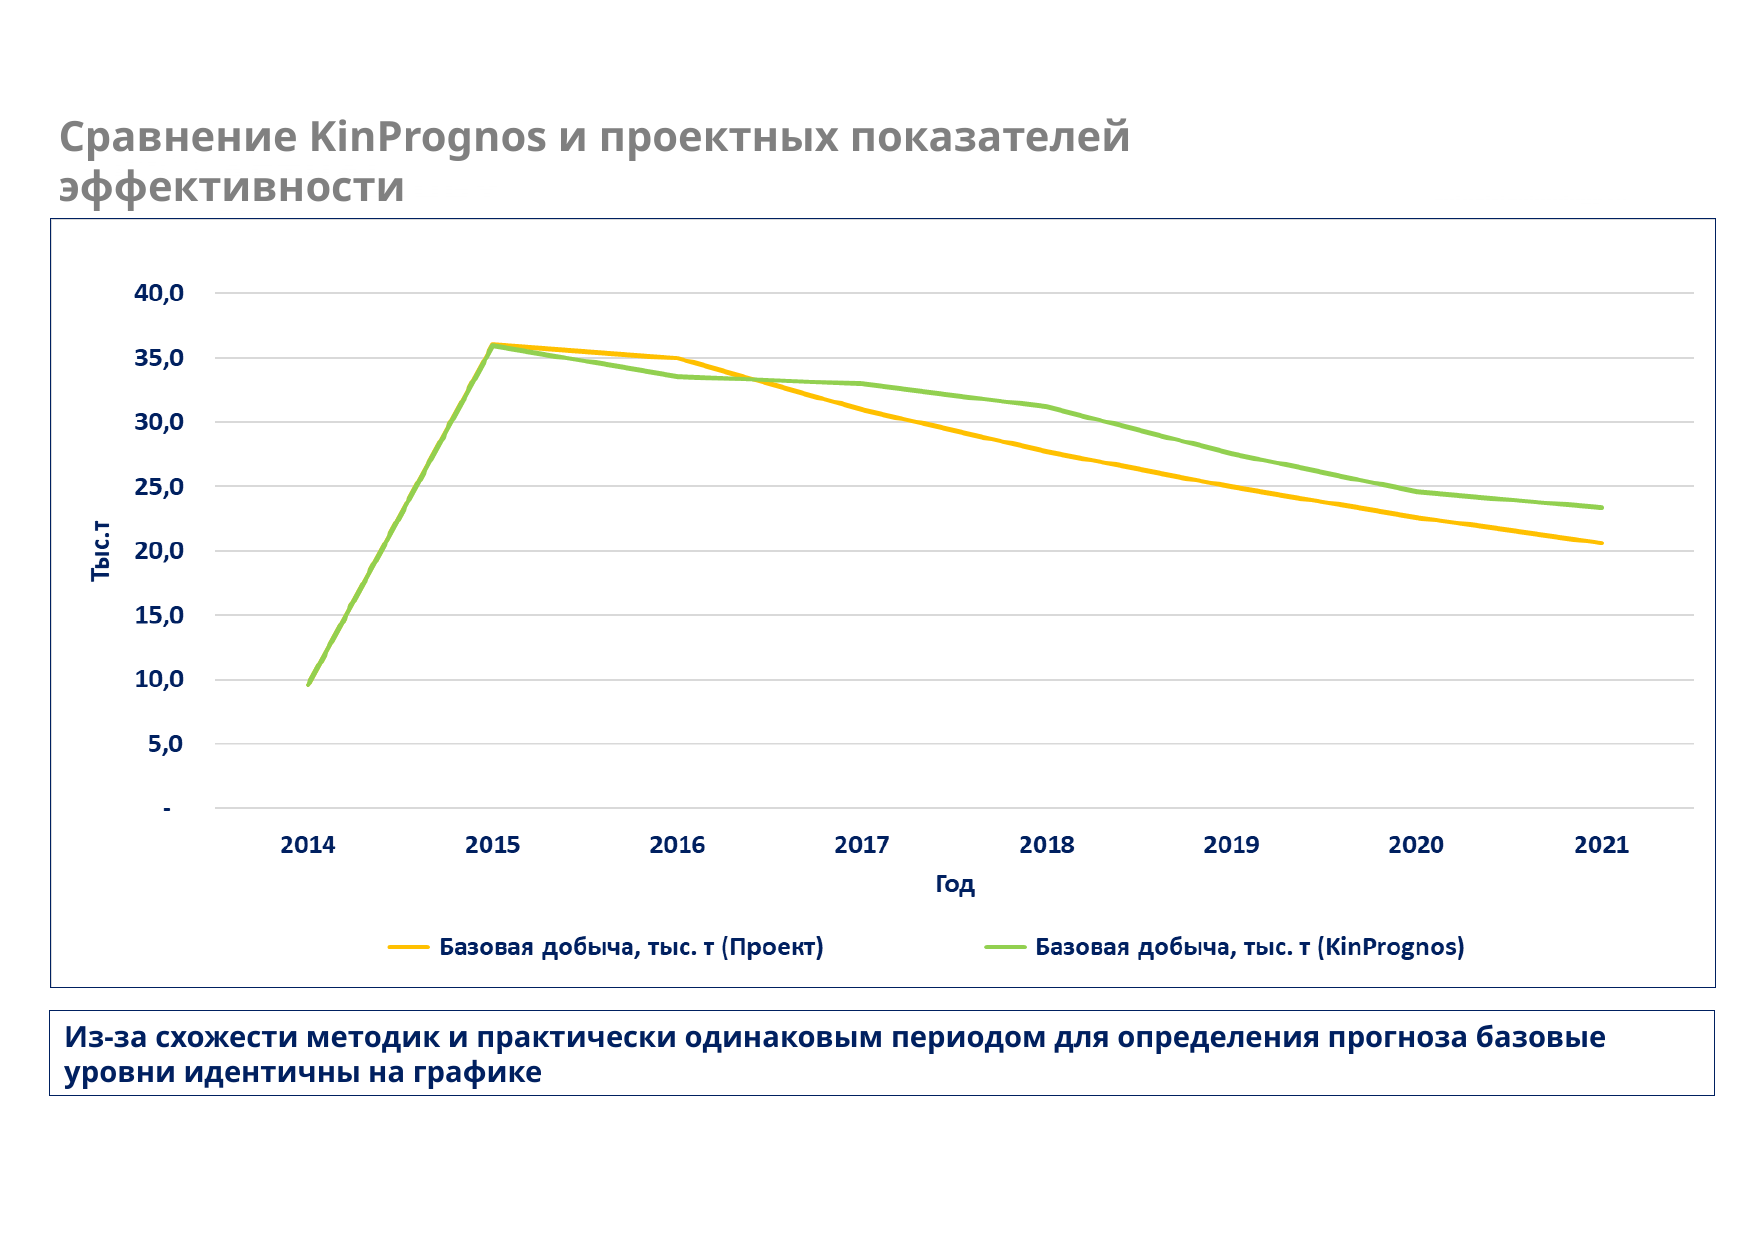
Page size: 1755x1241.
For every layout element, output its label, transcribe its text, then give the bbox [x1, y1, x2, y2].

picture [49, 145, 1750, 988]
text_box Из-за схожести методик и практически одинаковым периодом для определения прогноза базовые уровни идентичны на графике [49, 1010, 1715, 1096]
text_box Сравнение KinPrognos и проектных показателей эффективности за период 2014-2021 (базовый уровень) [43, 102, 1492, 227]
